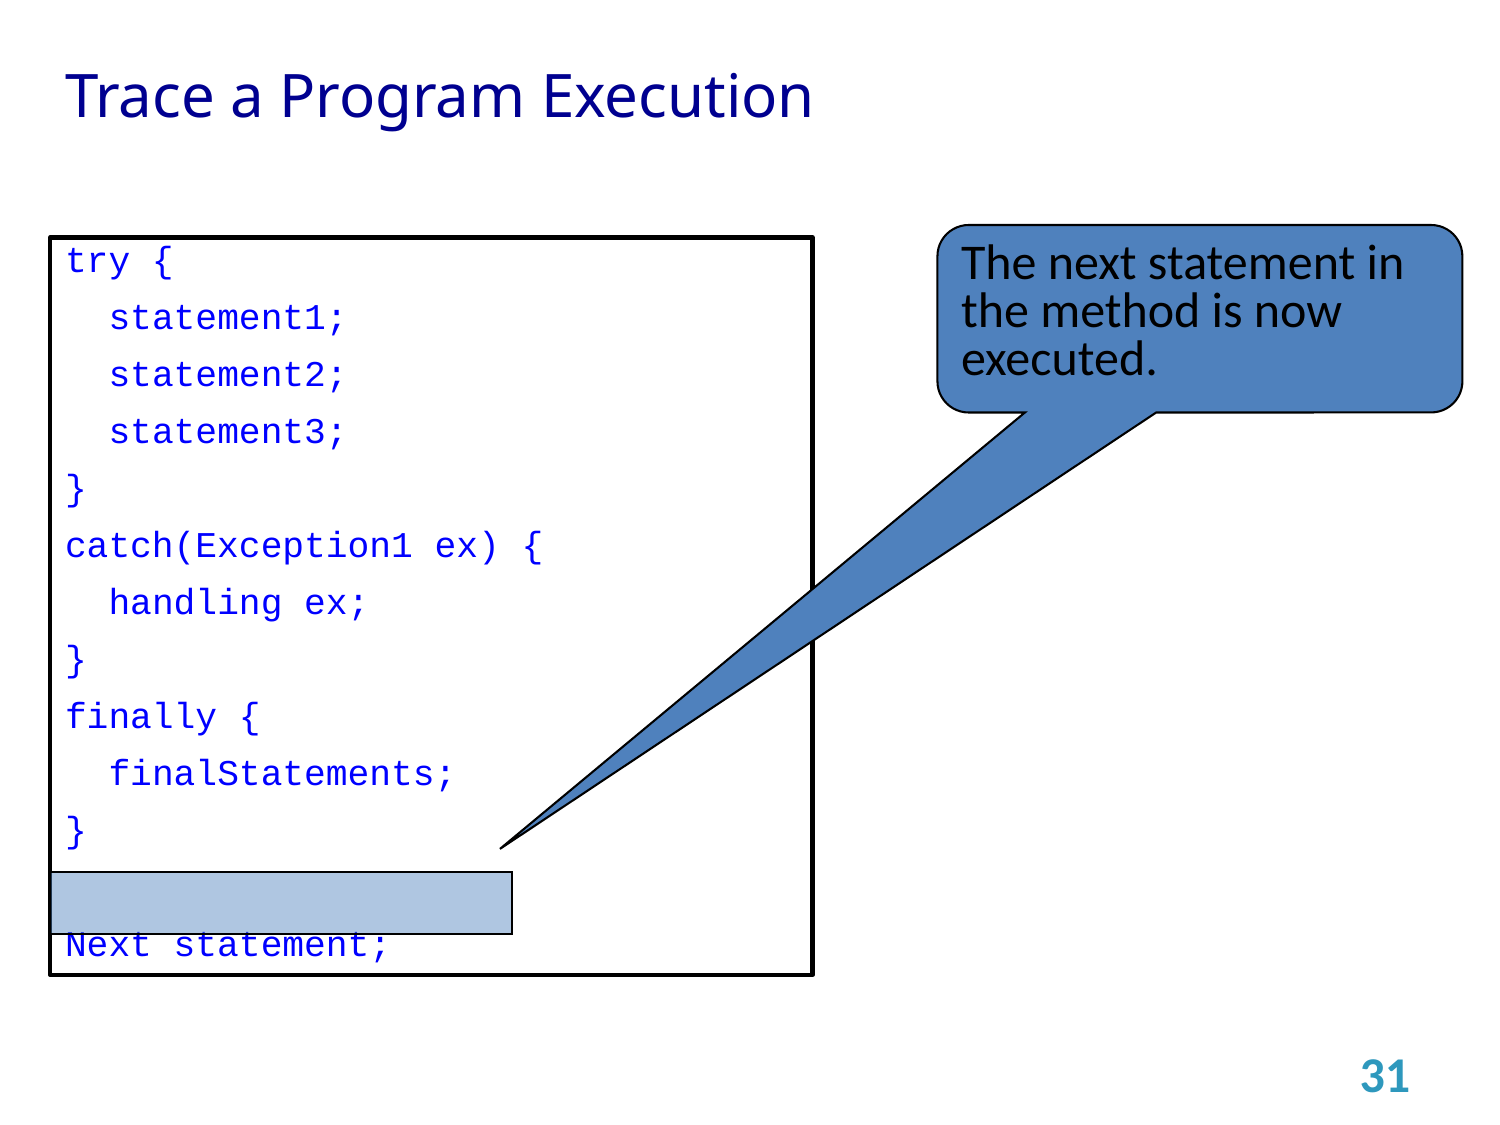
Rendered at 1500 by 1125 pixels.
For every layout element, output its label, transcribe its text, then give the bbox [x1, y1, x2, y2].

slide_number 31 [1074, 1042, 1425, 1103]
title Trace a Program Execution [50, 50, 1388, 138]
list try { statement1; statement2; statement3; } catch(Exception1 ex) { handling ex; } finally { finalStatements; } Next statement; [48, 235, 815, 977]
text_box The next statement in the method is now executed. [499, 224, 1463, 849]
text_box [49, 872, 513, 935]
